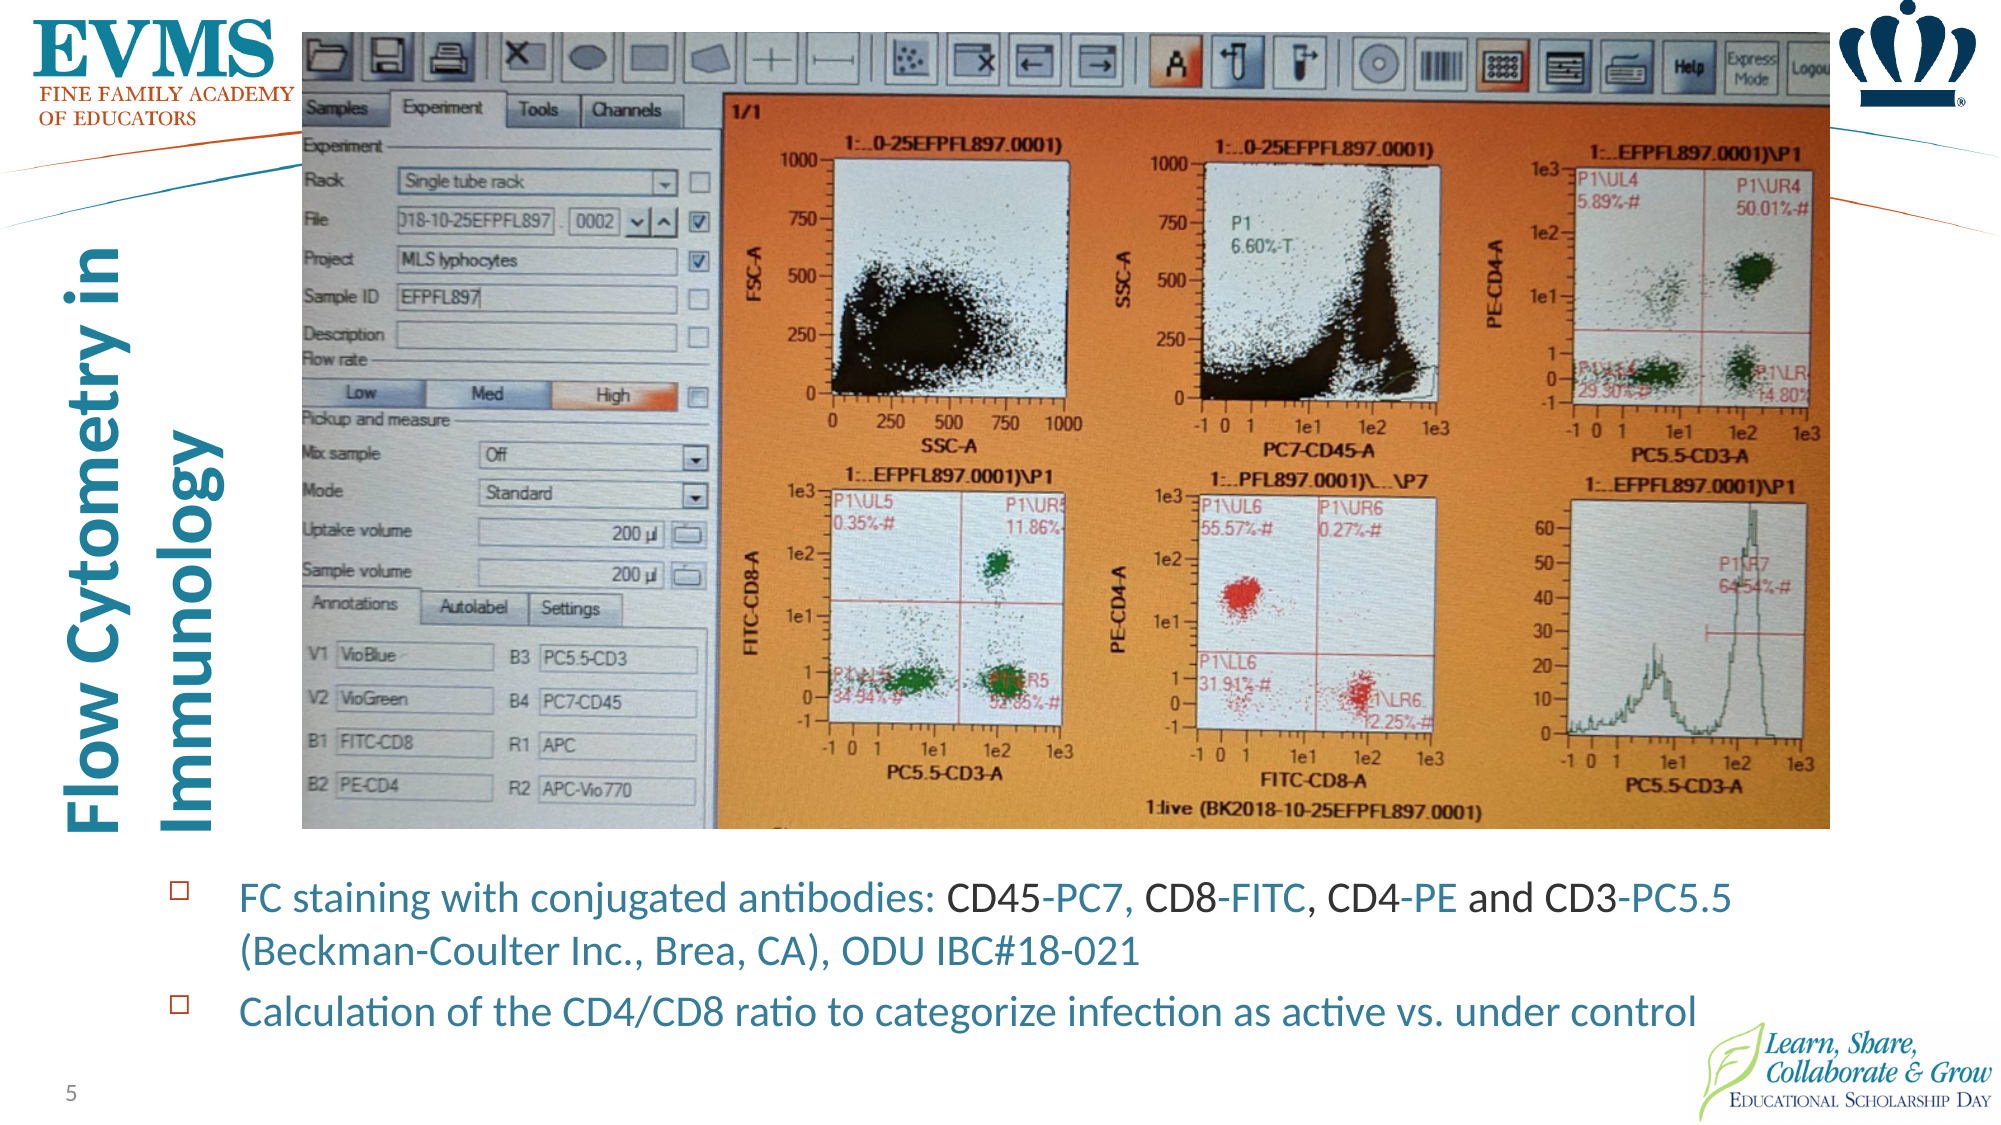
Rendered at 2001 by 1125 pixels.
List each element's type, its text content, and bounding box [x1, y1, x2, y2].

list FC staining with conjugated antibodies: CD45-PC7, CD8-FITC, CD4-PE and CD3-PC5.5 (Beckman-Coulter Inc., Brea, CA), ODU IBC#18-021 Calculation of the CD4/CD8 ratio to categorize infection as active vs. under control [152, 860, 1786, 1072]
slide_number 5 [50, 1062, 234, 1120]
picture [1690, 1020, 2000, 1125]
picture [0, 0, 2000, 830]
title Flow Cytometry in Immunology [33, 171, 167, 852]
